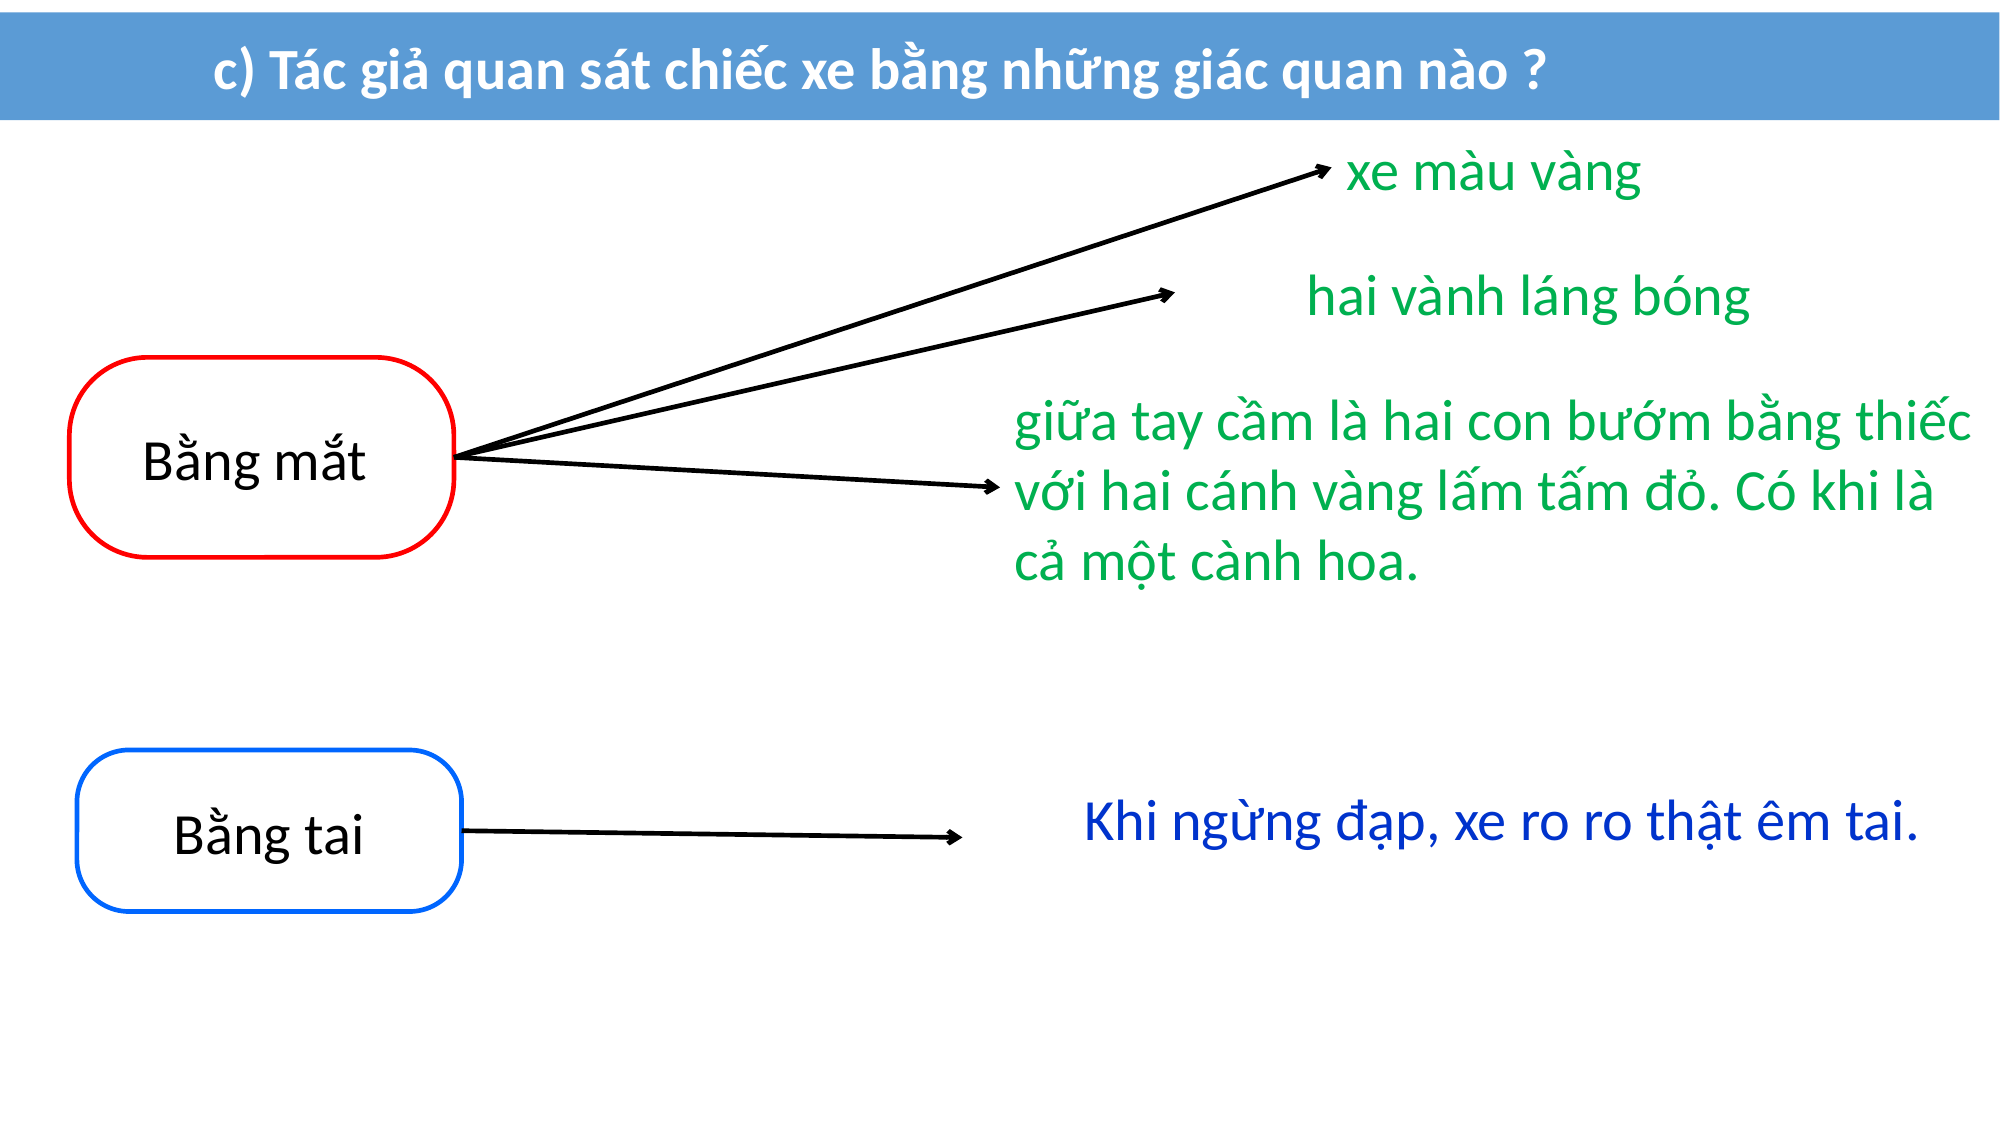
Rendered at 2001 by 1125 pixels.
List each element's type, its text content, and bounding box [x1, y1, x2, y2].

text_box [453, 457, 1000, 489]
text_box Bằng mắt [69, 357, 454, 558]
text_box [453, 292, 1175, 458]
text_box Khi ngừng đạp, xe ro ro thật êm tai. [1050, 774, 1955, 860]
text_box hai vành láng bóng [1313, 250, 1883, 335]
text_box xe màu vàng [1331, 125, 1658, 210]
text_box c) Tác giả quan sát chiếc xe bằng những giác quan nào ? [0, 12, 2000, 121]
text_box giữa tay cầm là hai con bướm bằng thiếc với hai cánh vàng lấm tấm đỏ. Có khi là cả một cành hoa. [999, 375, 2000, 600]
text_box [461, 830, 963, 838]
text_box Bằng tai [76, 749, 462, 912]
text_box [453, 167, 1313, 458]
